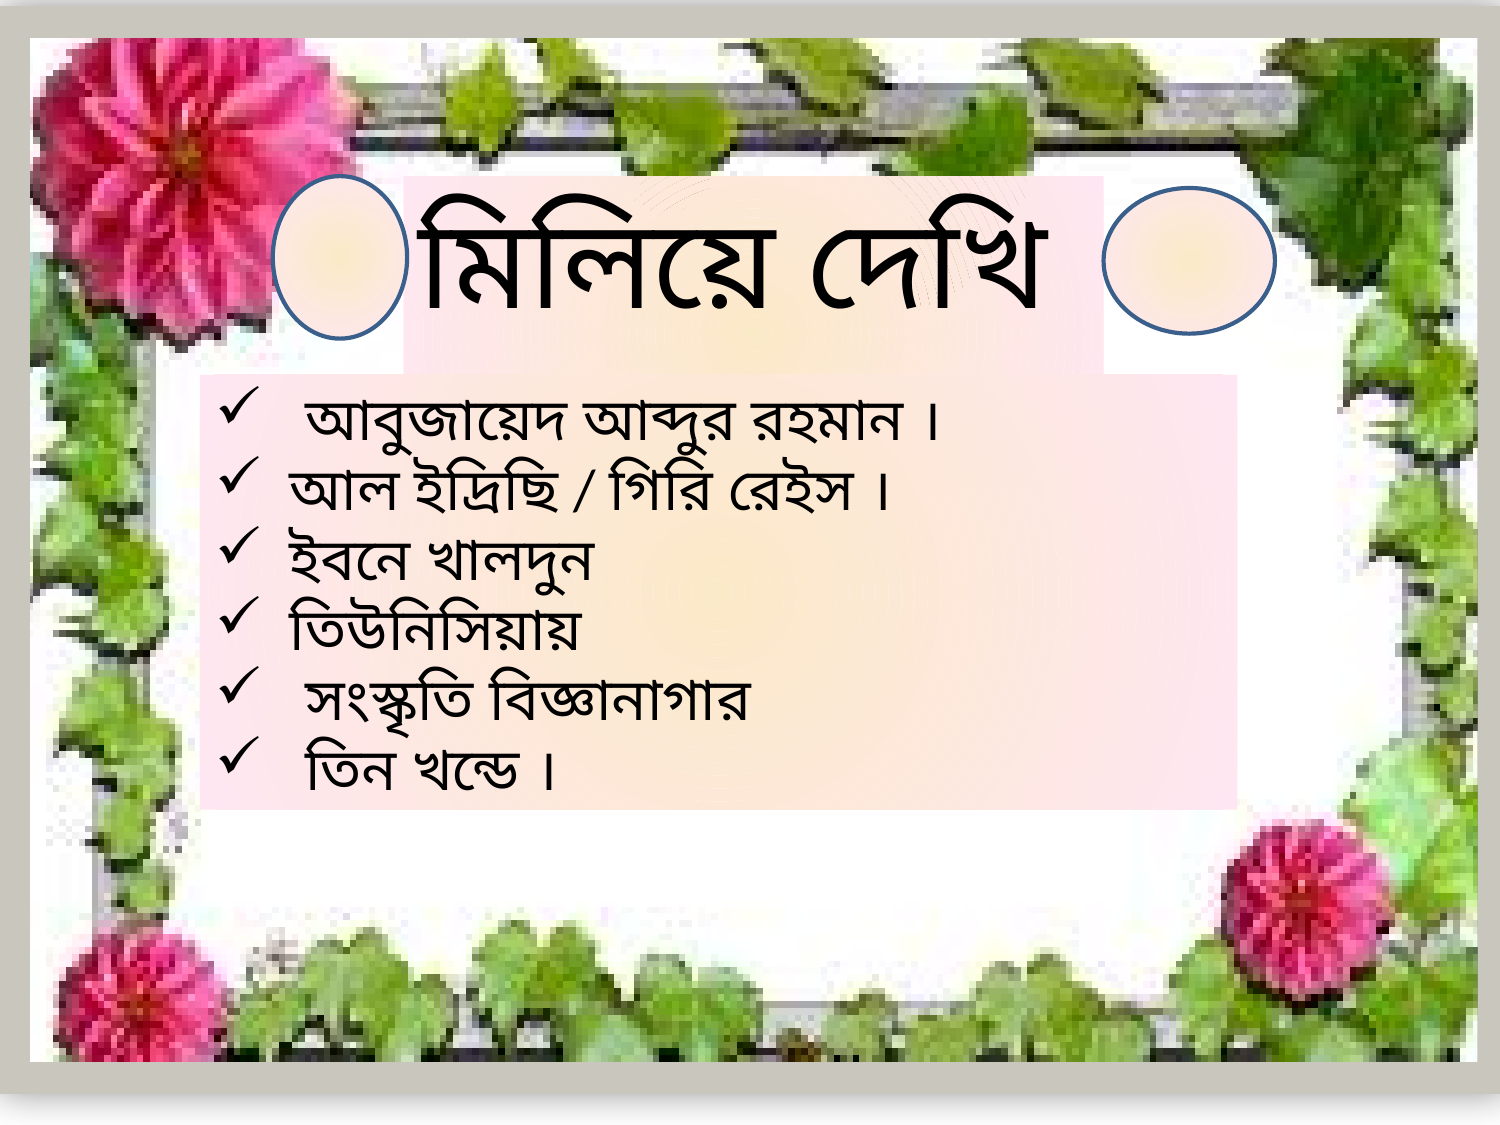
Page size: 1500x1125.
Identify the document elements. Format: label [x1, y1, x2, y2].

picture [29, 37, 1478, 1063]
